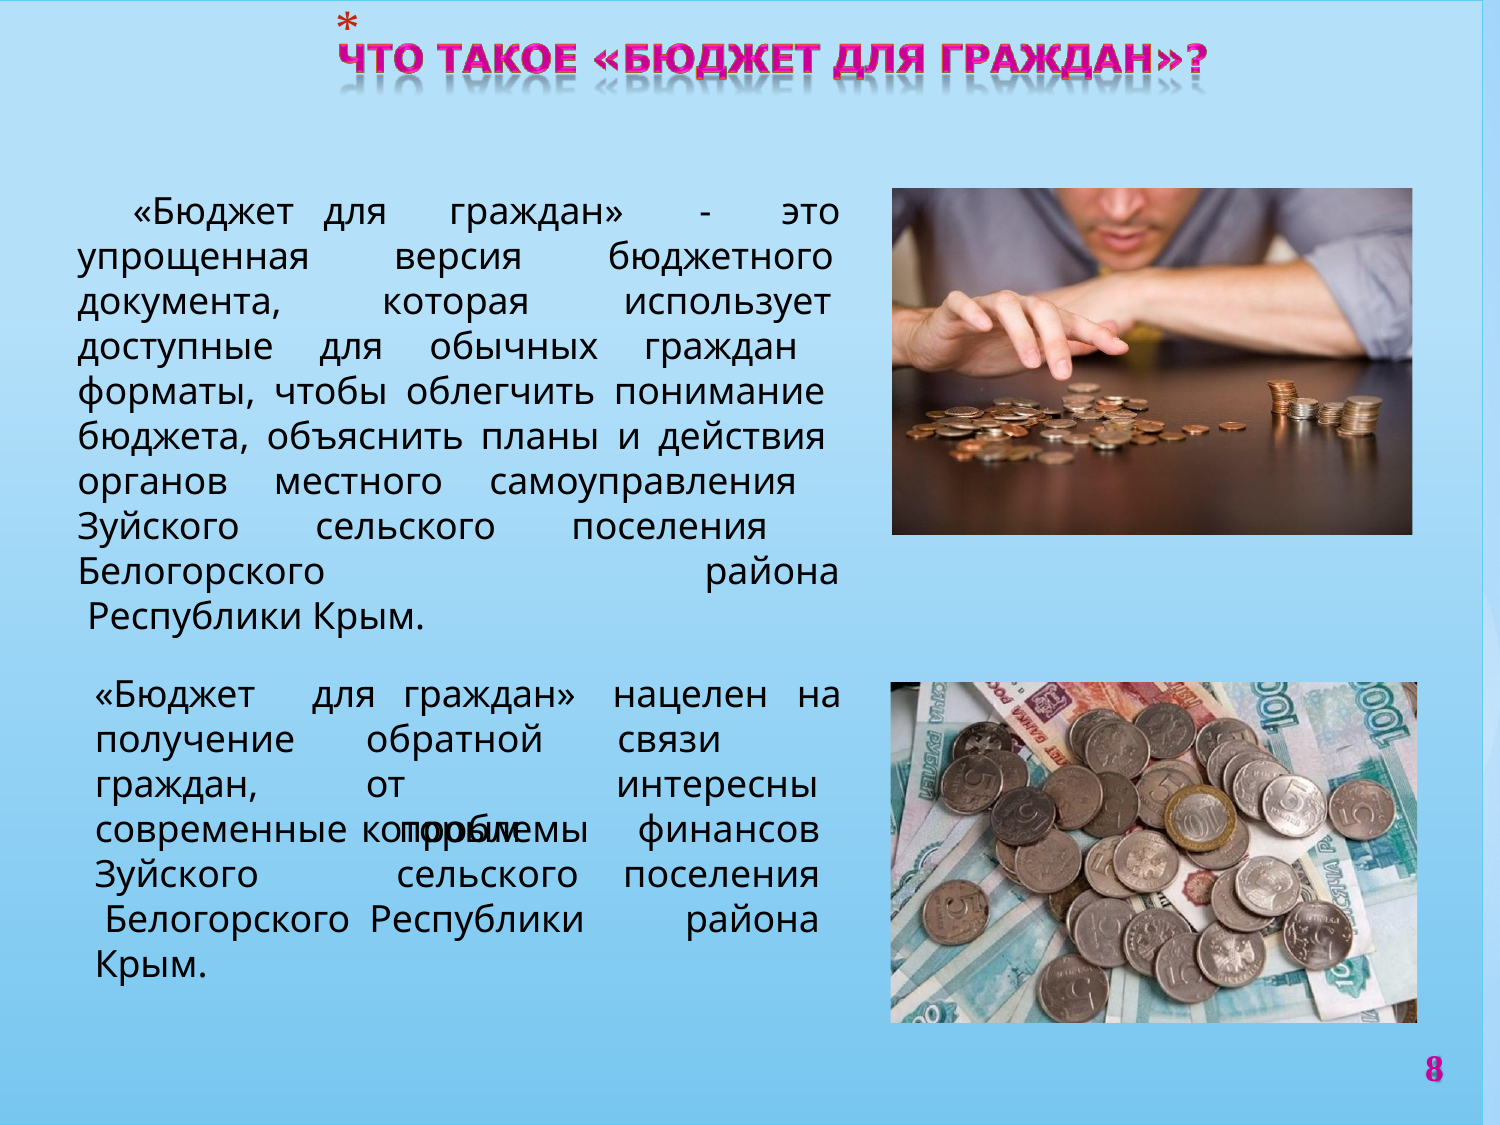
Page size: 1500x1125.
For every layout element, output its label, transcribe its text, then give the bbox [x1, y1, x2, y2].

text_box упрощенная документа, [75, 230, 321, 320]
text_box Зуйского сельского Белогорского Республики Крым. [92, 848, 589, 986]
text_box [0, 0, 1483, 1125]
text_box [1399, 1030, 1470, 1094]
text_box граждан» [447, 185, 639, 230]
text_box - это [697, 185, 844, 230]
text_box обратной связи от которым [358, 713, 827, 851]
text_box 8 [1414, 1043, 1460, 1089]
text_box которая [380, 275, 539, 320]
text_box доступные для обычных граждан форматы, чтобы облегчить понимание бюджета, объяснить планы и действия органов местного самоуправления Зуйского сельского поселения Белогорского района Республики Крым. «Бюджет для граждан» нацелен на [75, 320, 845, 716]
text_box версия бюджетного [392, 230, 845, 278]
text_box [892, 188, 1413, 535]
text_box [389, 21, 1260, 128]
text_box финансов поселения района [617, 803, 827, 941]
text_box получение граждан, [92, 713, 305, 803]
text_box современные проблемы [92, 803, 594, 851]
text_box [890, 682, 1418, 1023]
text_box использует [621, 275, 845, 320]
title «Бюджет для [75, 4, 389, 278]
text_box интересны [613, 758, 827, 806]
